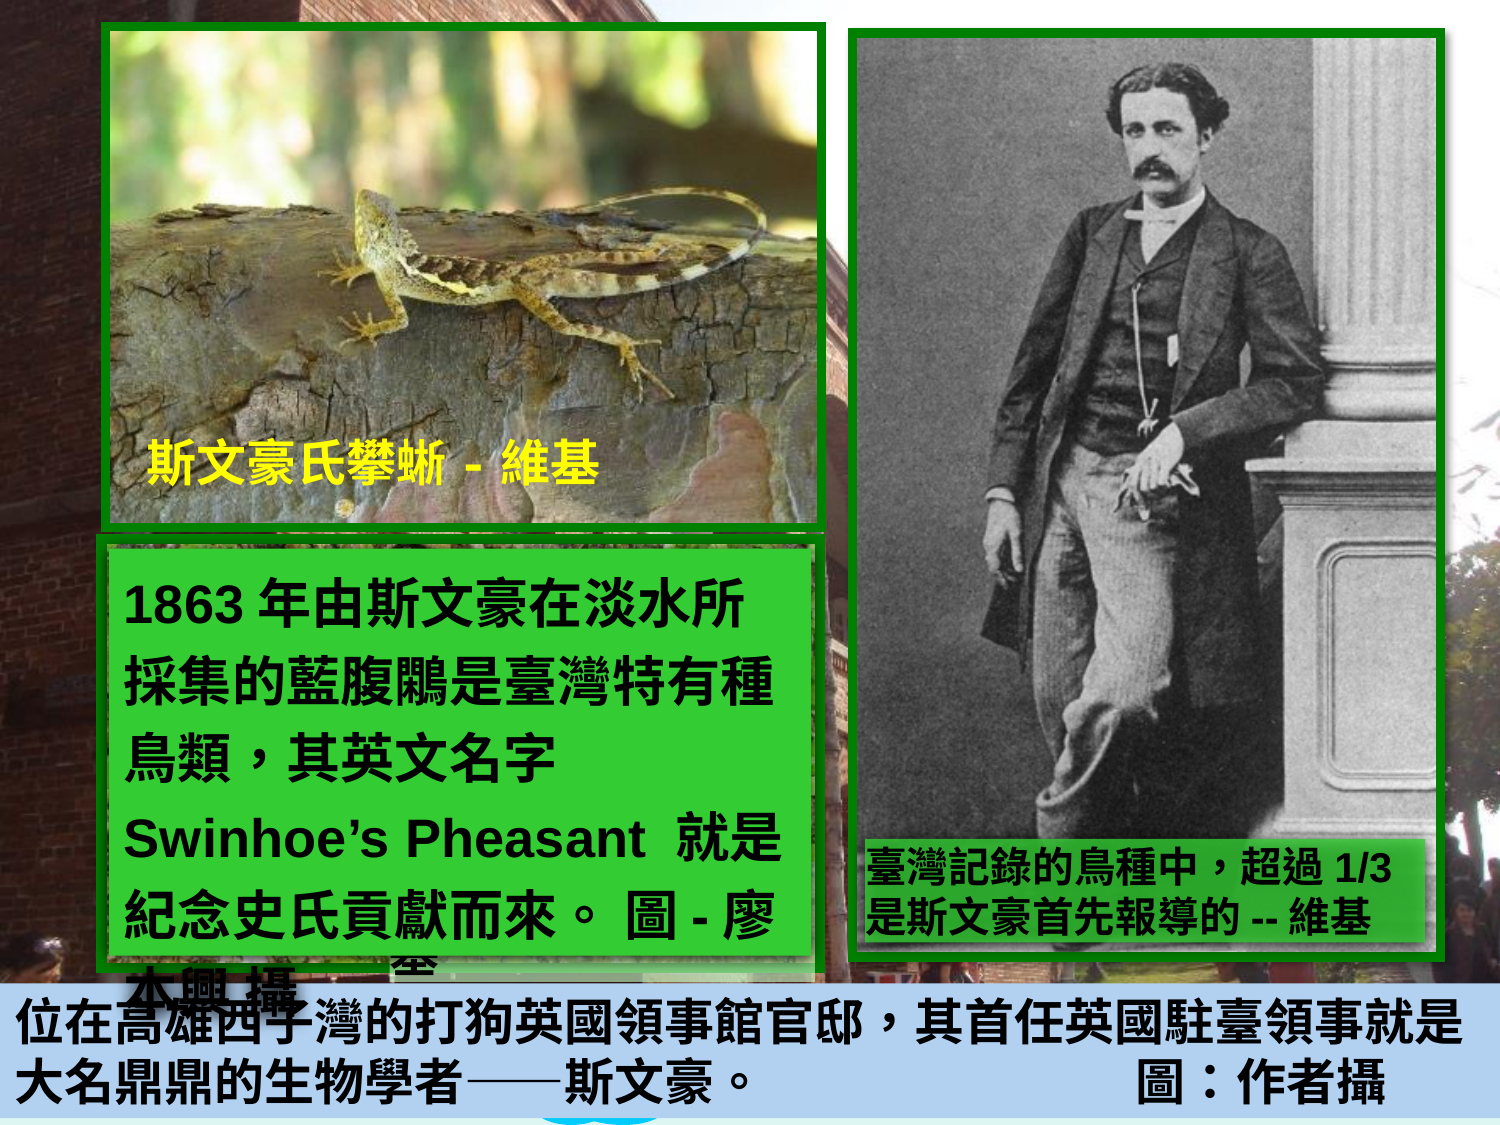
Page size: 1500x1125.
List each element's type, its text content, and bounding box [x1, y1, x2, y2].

picture [0, 0, 1500, 1097]
text_box 位在高雄西子灣的打狗英國領事館官邸，其首任英國駐臺領事就是大名鼎鼎的生物學者——斯文豪。 圖：作者攝 [0, 1097, 1500, 1119]
